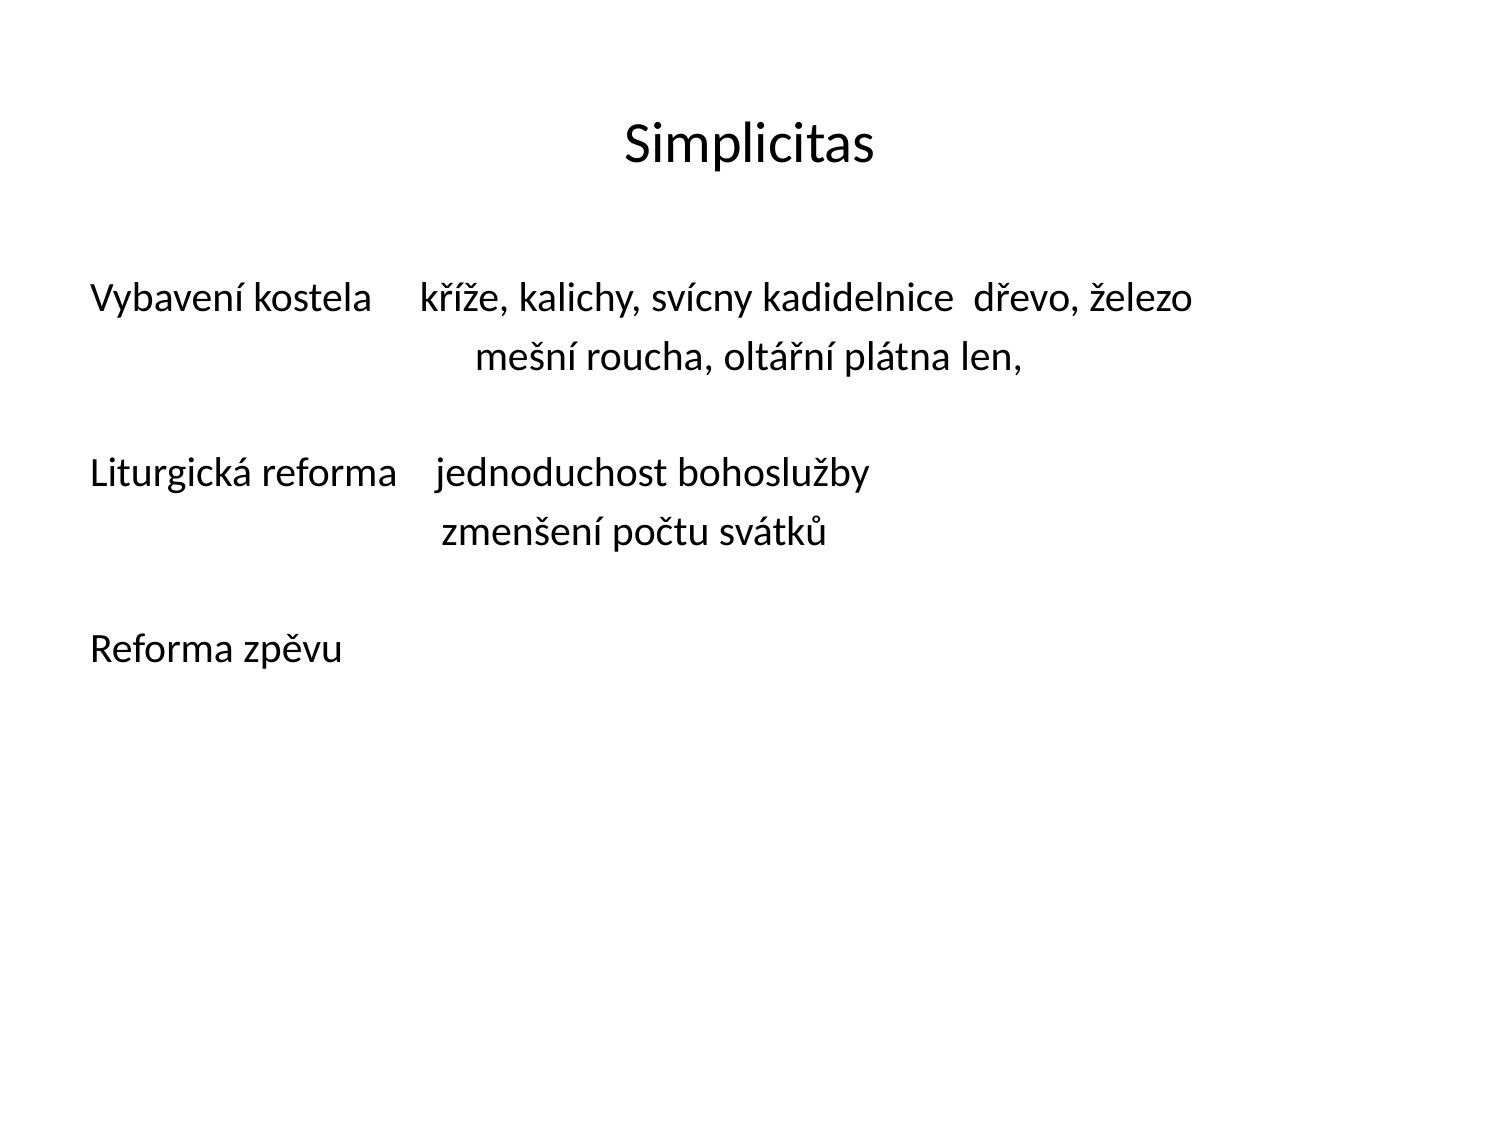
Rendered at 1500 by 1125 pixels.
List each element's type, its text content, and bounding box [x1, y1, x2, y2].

title Simplicitas [75, 45, 1425, 233]
list Vybavení kostela kříže, kalichy, svícny kadidelnice dřevo, železo mešní roucha, oltářní plátna len, Liturgická reforma jednoduchost bohoslužby zmenšení počtu svátků Reforma zpěvu [75, 262, 1425, 1005]
